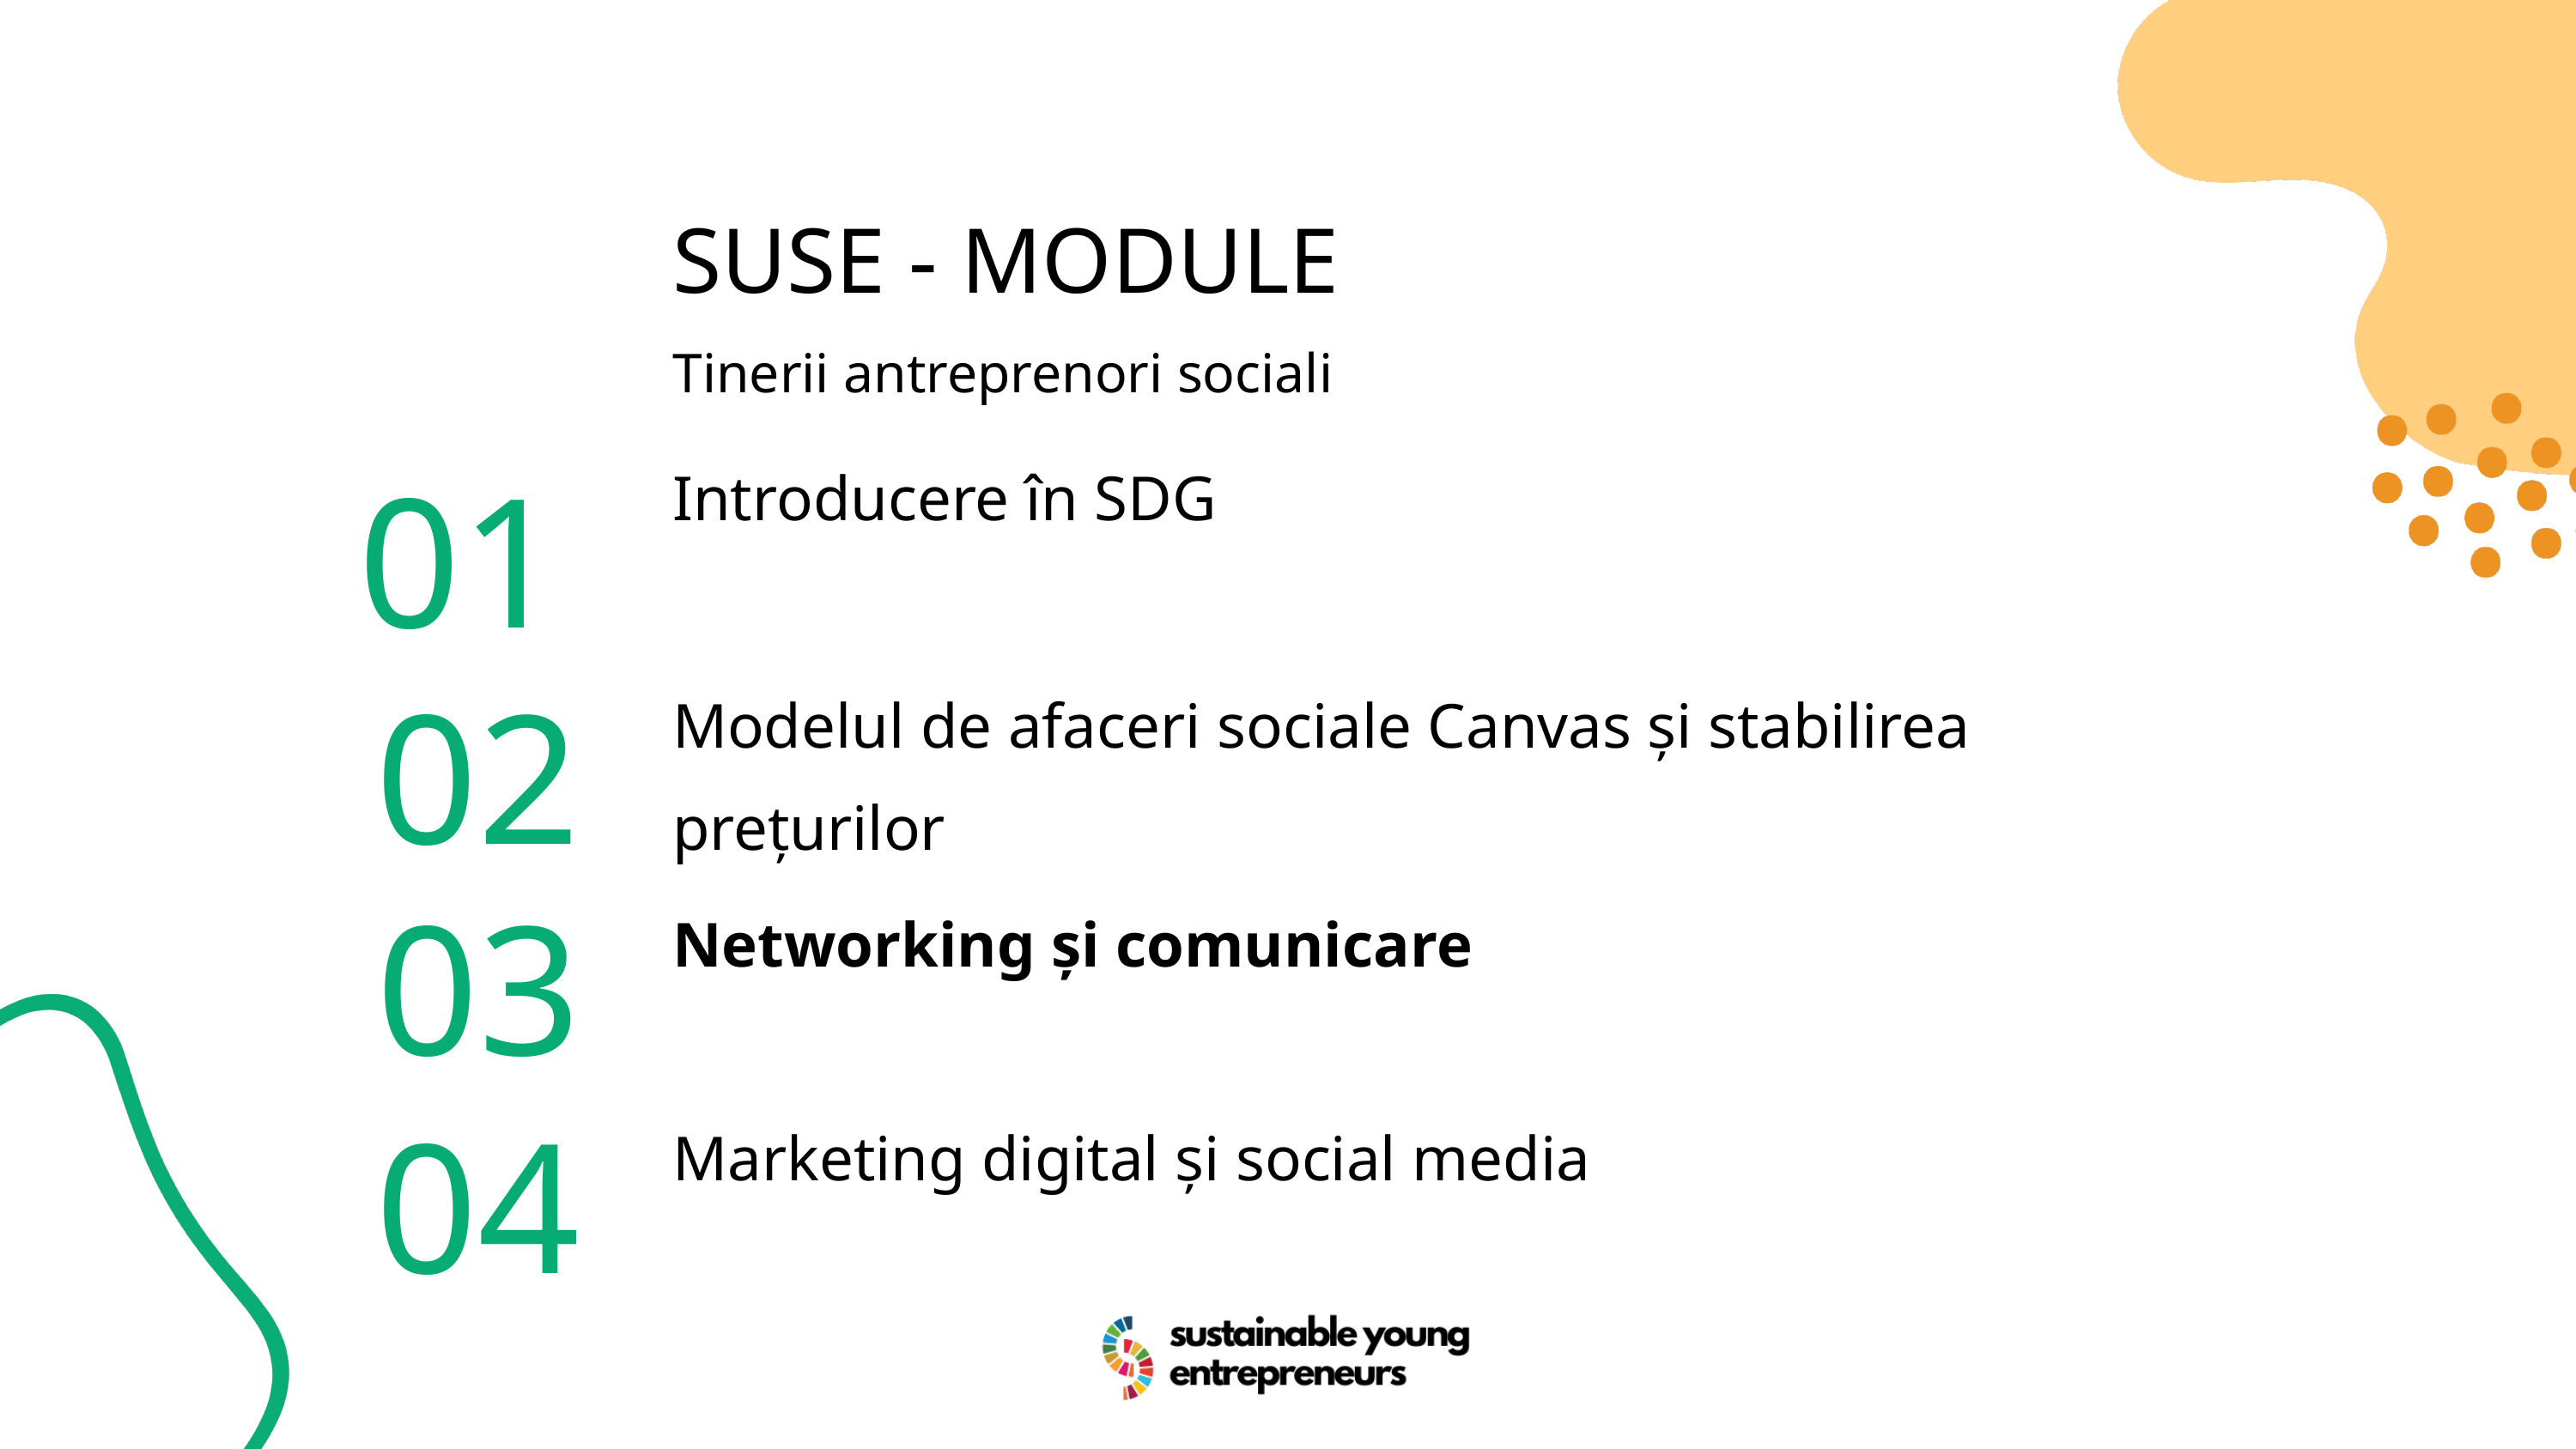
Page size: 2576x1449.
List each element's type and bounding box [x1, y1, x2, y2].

text_box [0, 993, 291, 1449]
text_box [1086, 1303, 1490, 1416]
text_box [2116, 0, 2576, 578]
text_box [322, 161, 2254, 1227]
